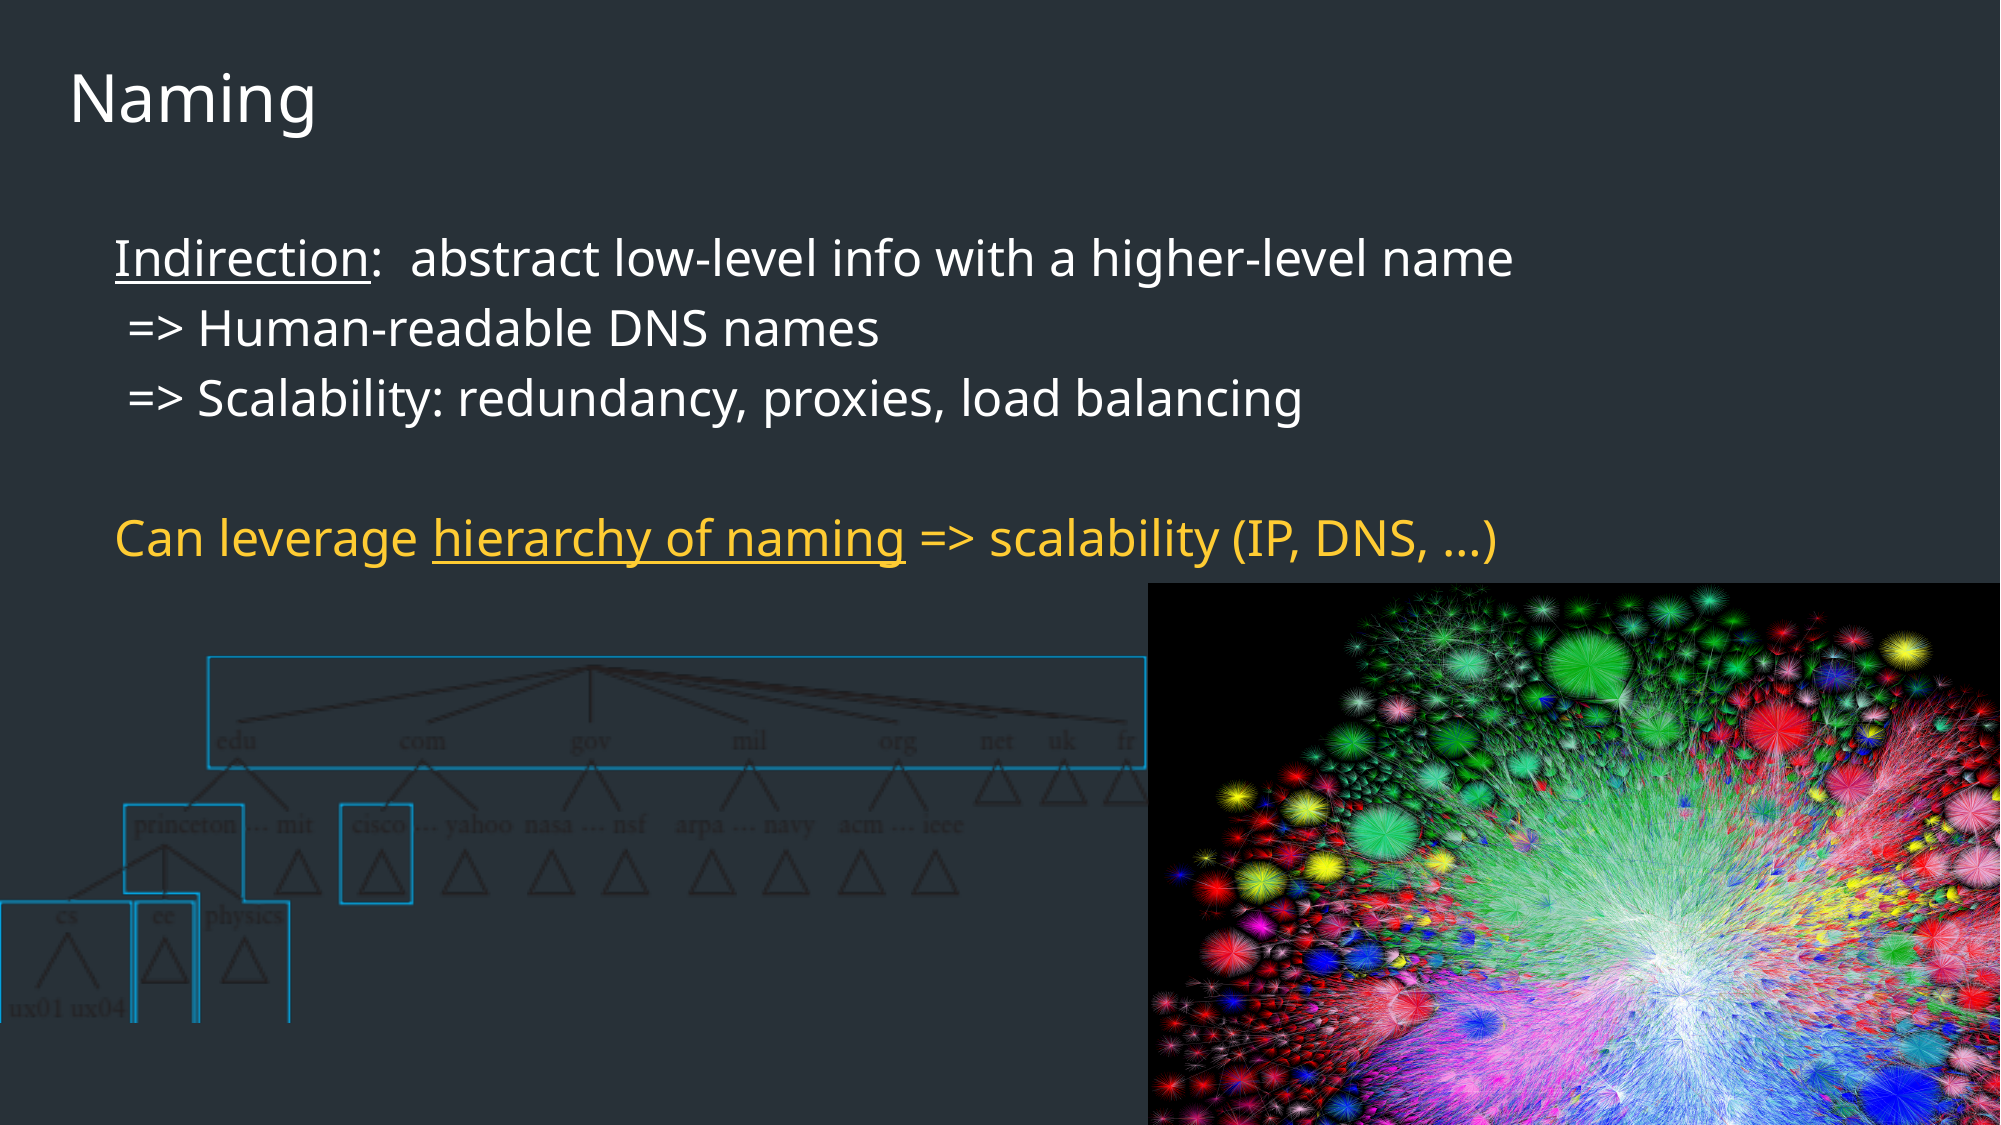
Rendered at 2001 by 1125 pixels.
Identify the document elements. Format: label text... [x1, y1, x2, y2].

picture [0, 583, 2000, 1125]
text_box Naming [53, 48, 334, 144]
text_box Indirection: abstract low-level info with a higher-level name => Human-readable DNS names => Scalability: redundancy, proxies, load balancing Can leverage hierarchy of naming => scalability (IP, DNS, …) [99, 219, 1900, 652]
